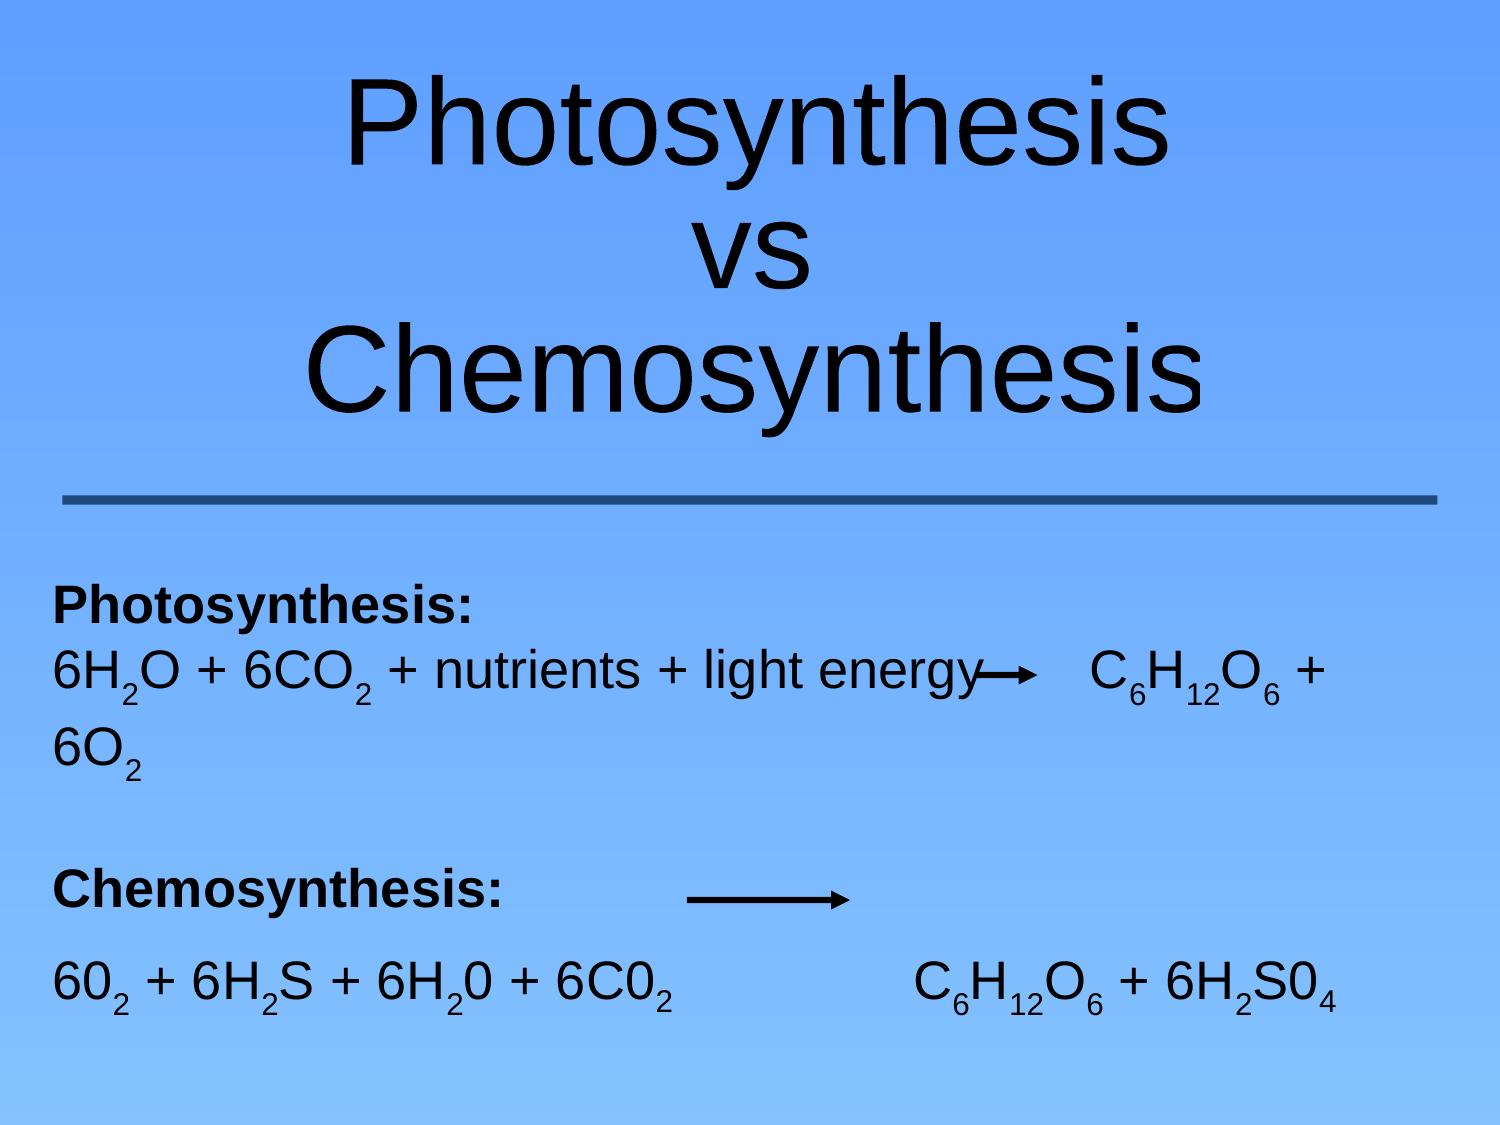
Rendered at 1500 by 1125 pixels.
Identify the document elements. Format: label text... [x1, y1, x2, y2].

text_box [686, 893, 850, 907]
text_box Photosynthesis: 6H2O + 6CO2 + nutrients + light energy C6H12O6 + 6O2 Chemosynthesis: 602 + 6H2S + 6H20 + 6C02 C6H12O6 + 6H2S04 [37, 562, 1442, 1030]
text_box [974, 668, 1038, 682]
